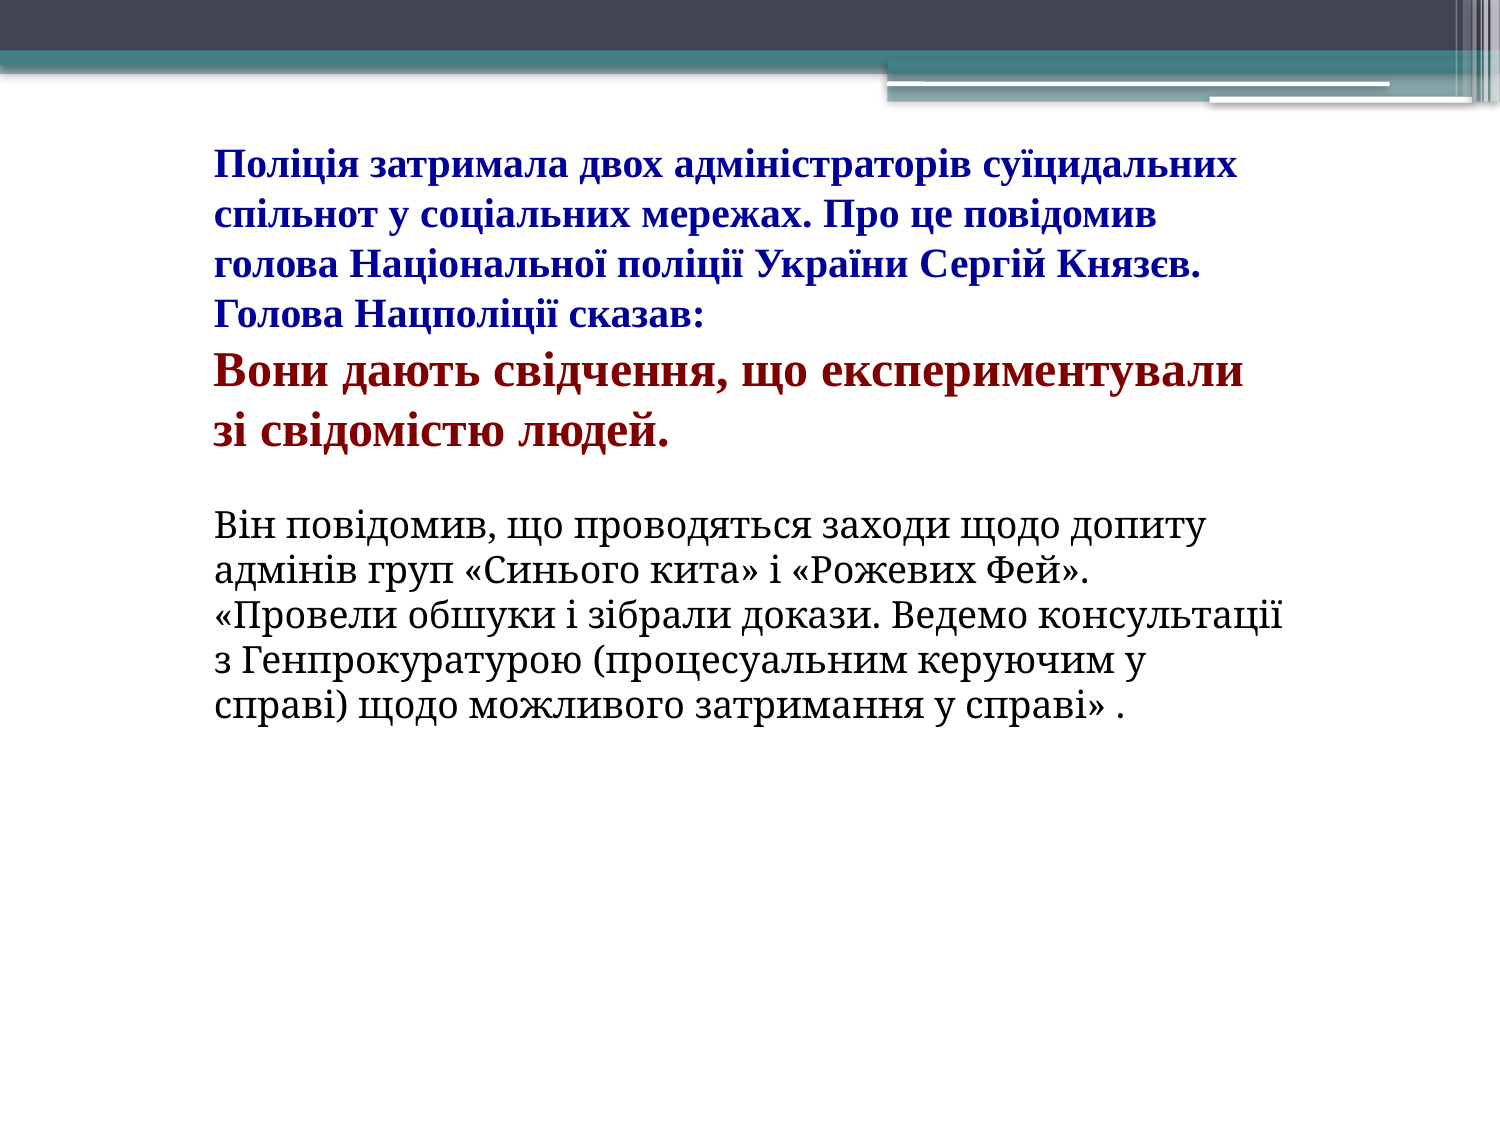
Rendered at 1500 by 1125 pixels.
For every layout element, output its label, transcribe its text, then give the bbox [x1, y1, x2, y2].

text_box Поліція затримала двох адміністраторів суїцидальних спільнот у соціальних мережах. Про це повідомив голова Національної поліції України Сергій Князєв. Голова Нацполіції сказав: Вони дають свідчення, що експериментували зі свідомістю людей. Він повідомив, що проводяться заходи щодо допиту адмінів груп «Синього кита» і «Рожевих Фей». «Провели обшуки і зібрали докази. Ведемо консультації з Генпрокуратурою (процесуальним керуючим у справі) щодо можливого затримання у справі» . [199, 128, 1301, 824]
